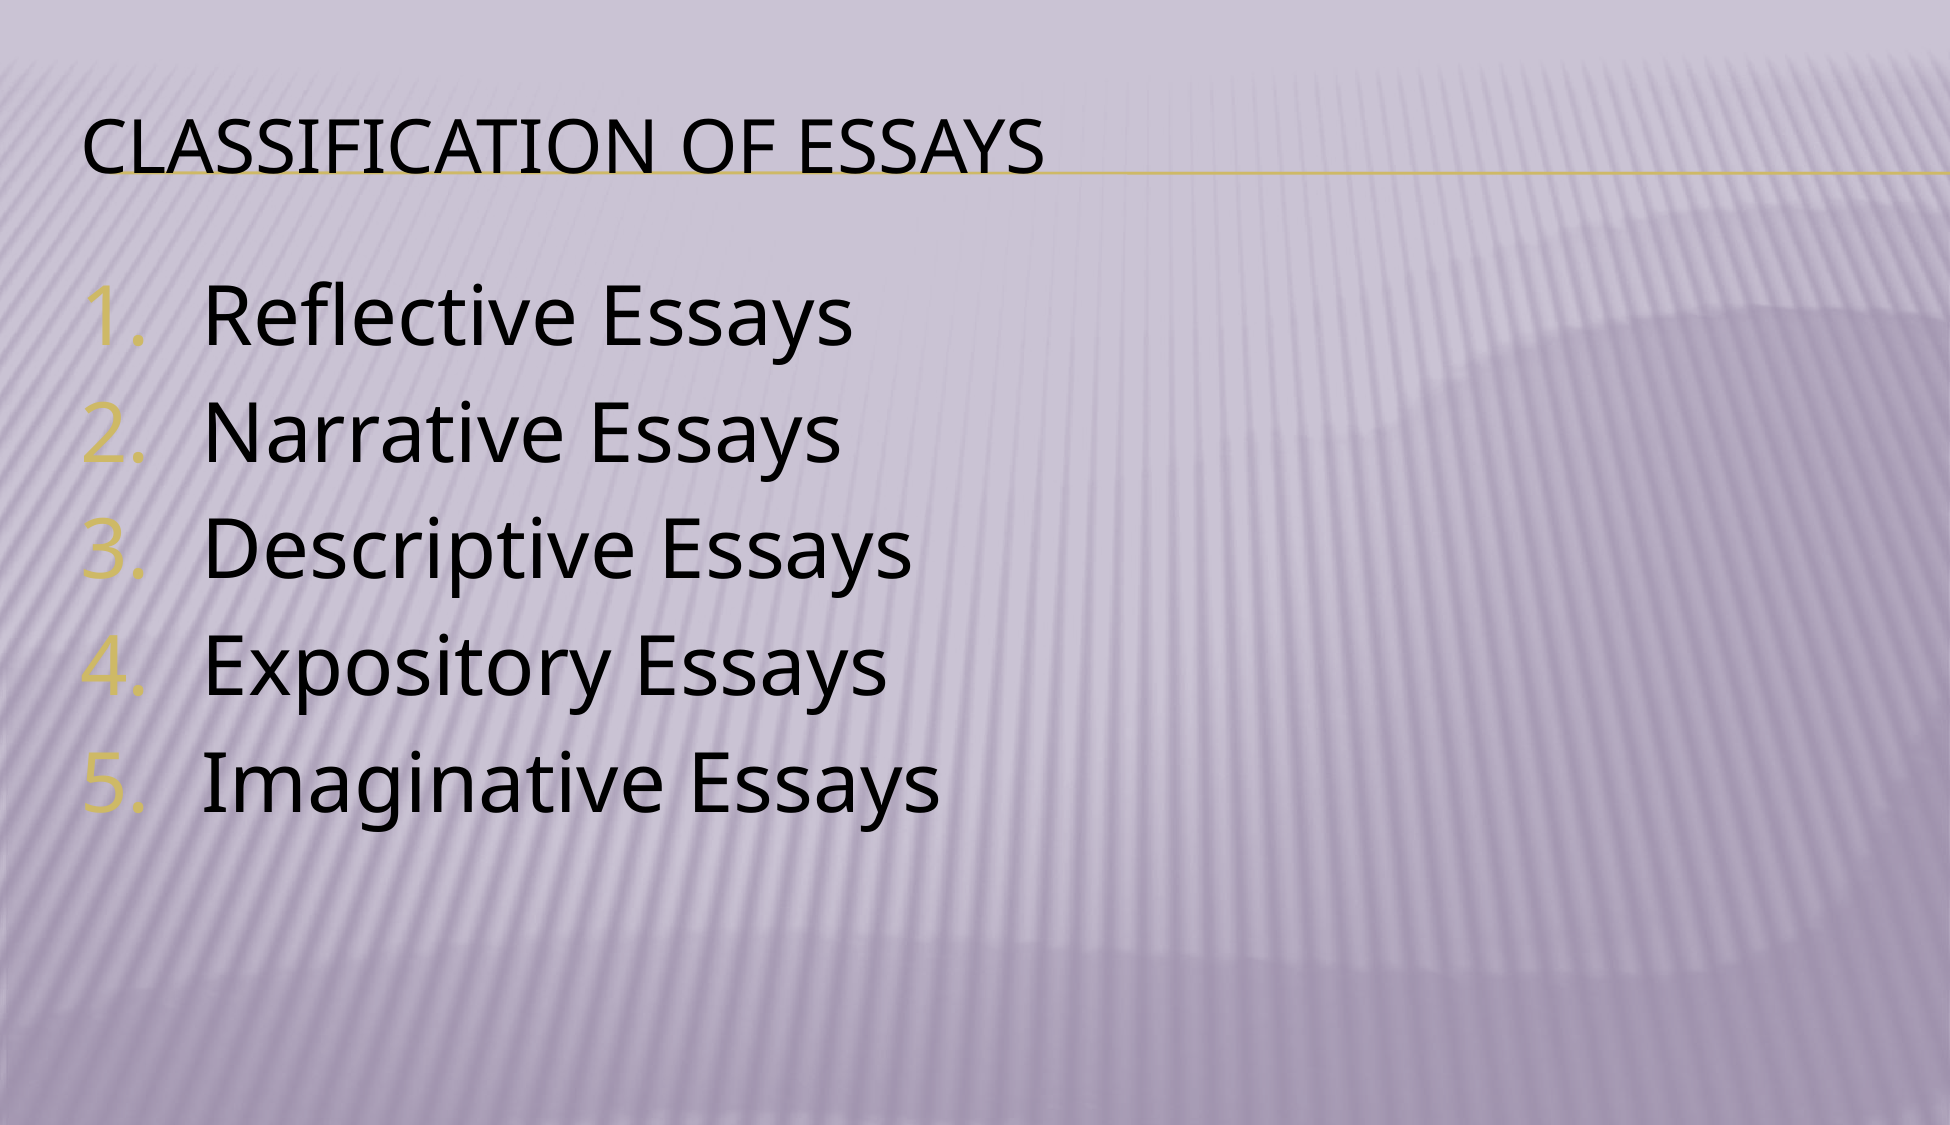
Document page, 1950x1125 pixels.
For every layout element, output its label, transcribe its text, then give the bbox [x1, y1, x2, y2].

list Reflective Essays Narrative Essays Descriptive Essays Expository Essays Imaginative Essays [65, 254, 1918, 998]
picture [0, 0, 1950, 1125]
title CLASSIFICATION OF ESSAYS [65, 75, 1918, 213]
